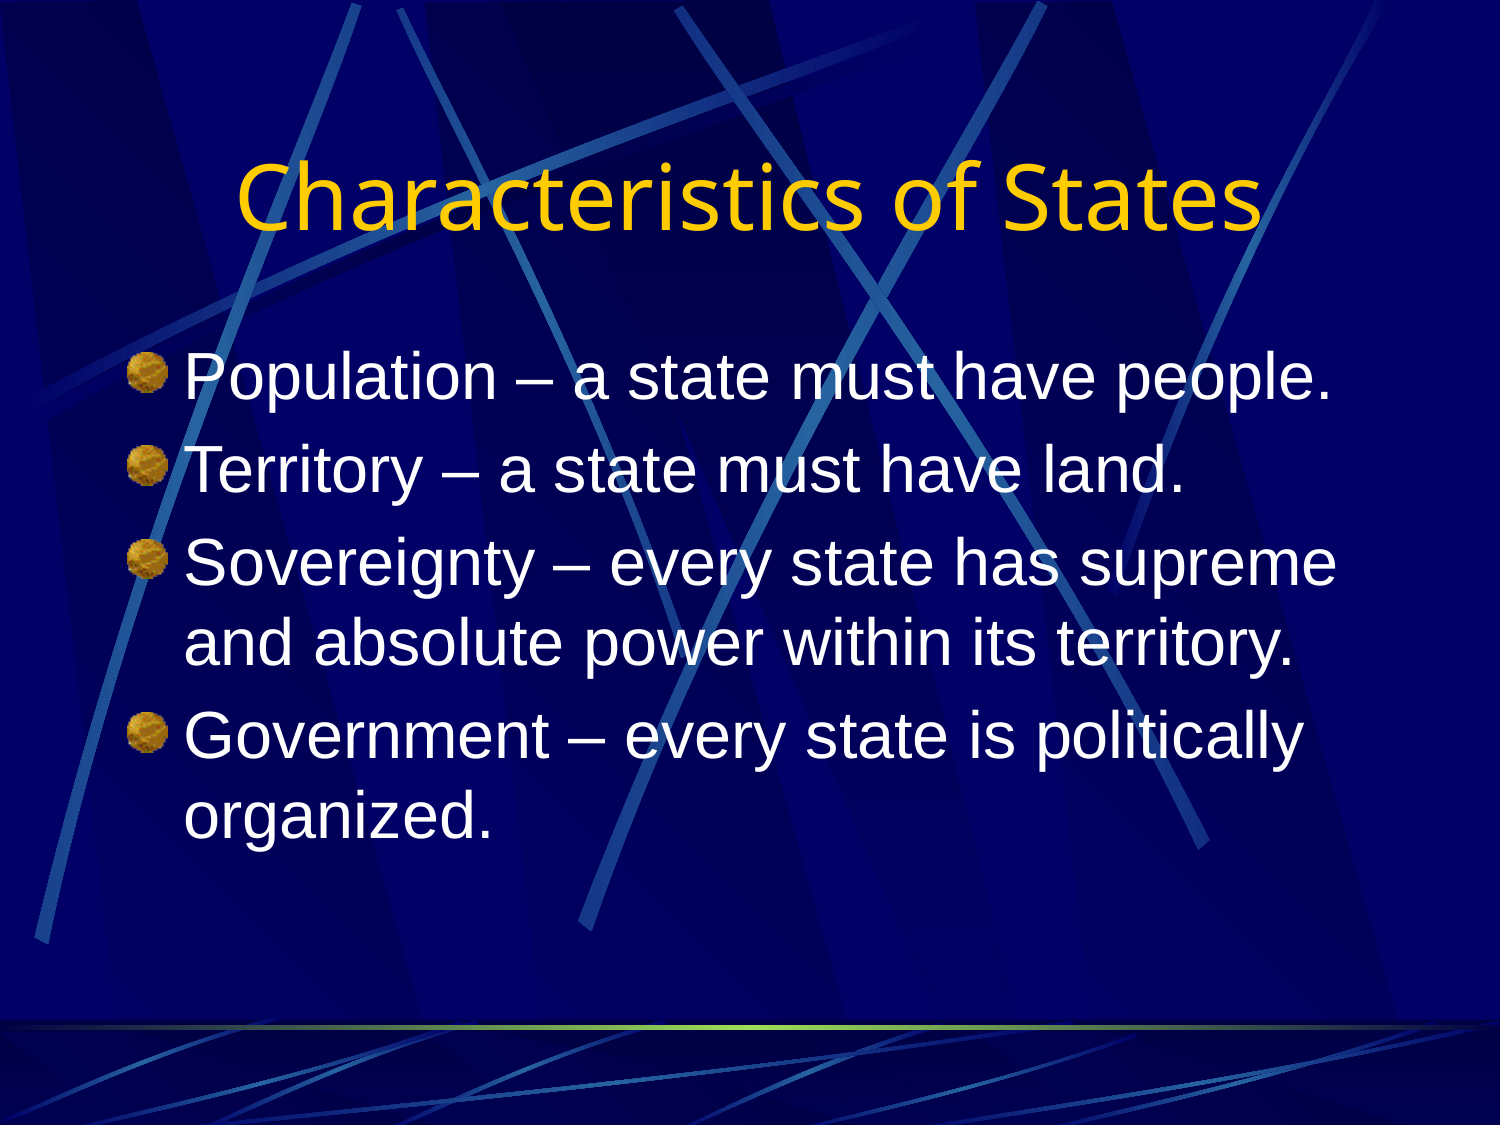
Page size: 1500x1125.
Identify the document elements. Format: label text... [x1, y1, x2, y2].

picture [127, 445, 168, 486]
list Population – a state must have people. Territory – a state must have land. Sovereignty – every state has supreme and absolute power within its territory. Government – every state is politically organized. [112, 324, 1388, 1001]
picture [127, 539, 168, 579]
picture [127, 352, 168, 393]
title Characteristics of States [112, 76, 1388, 312]
picture [127, 712, 168, 753]
